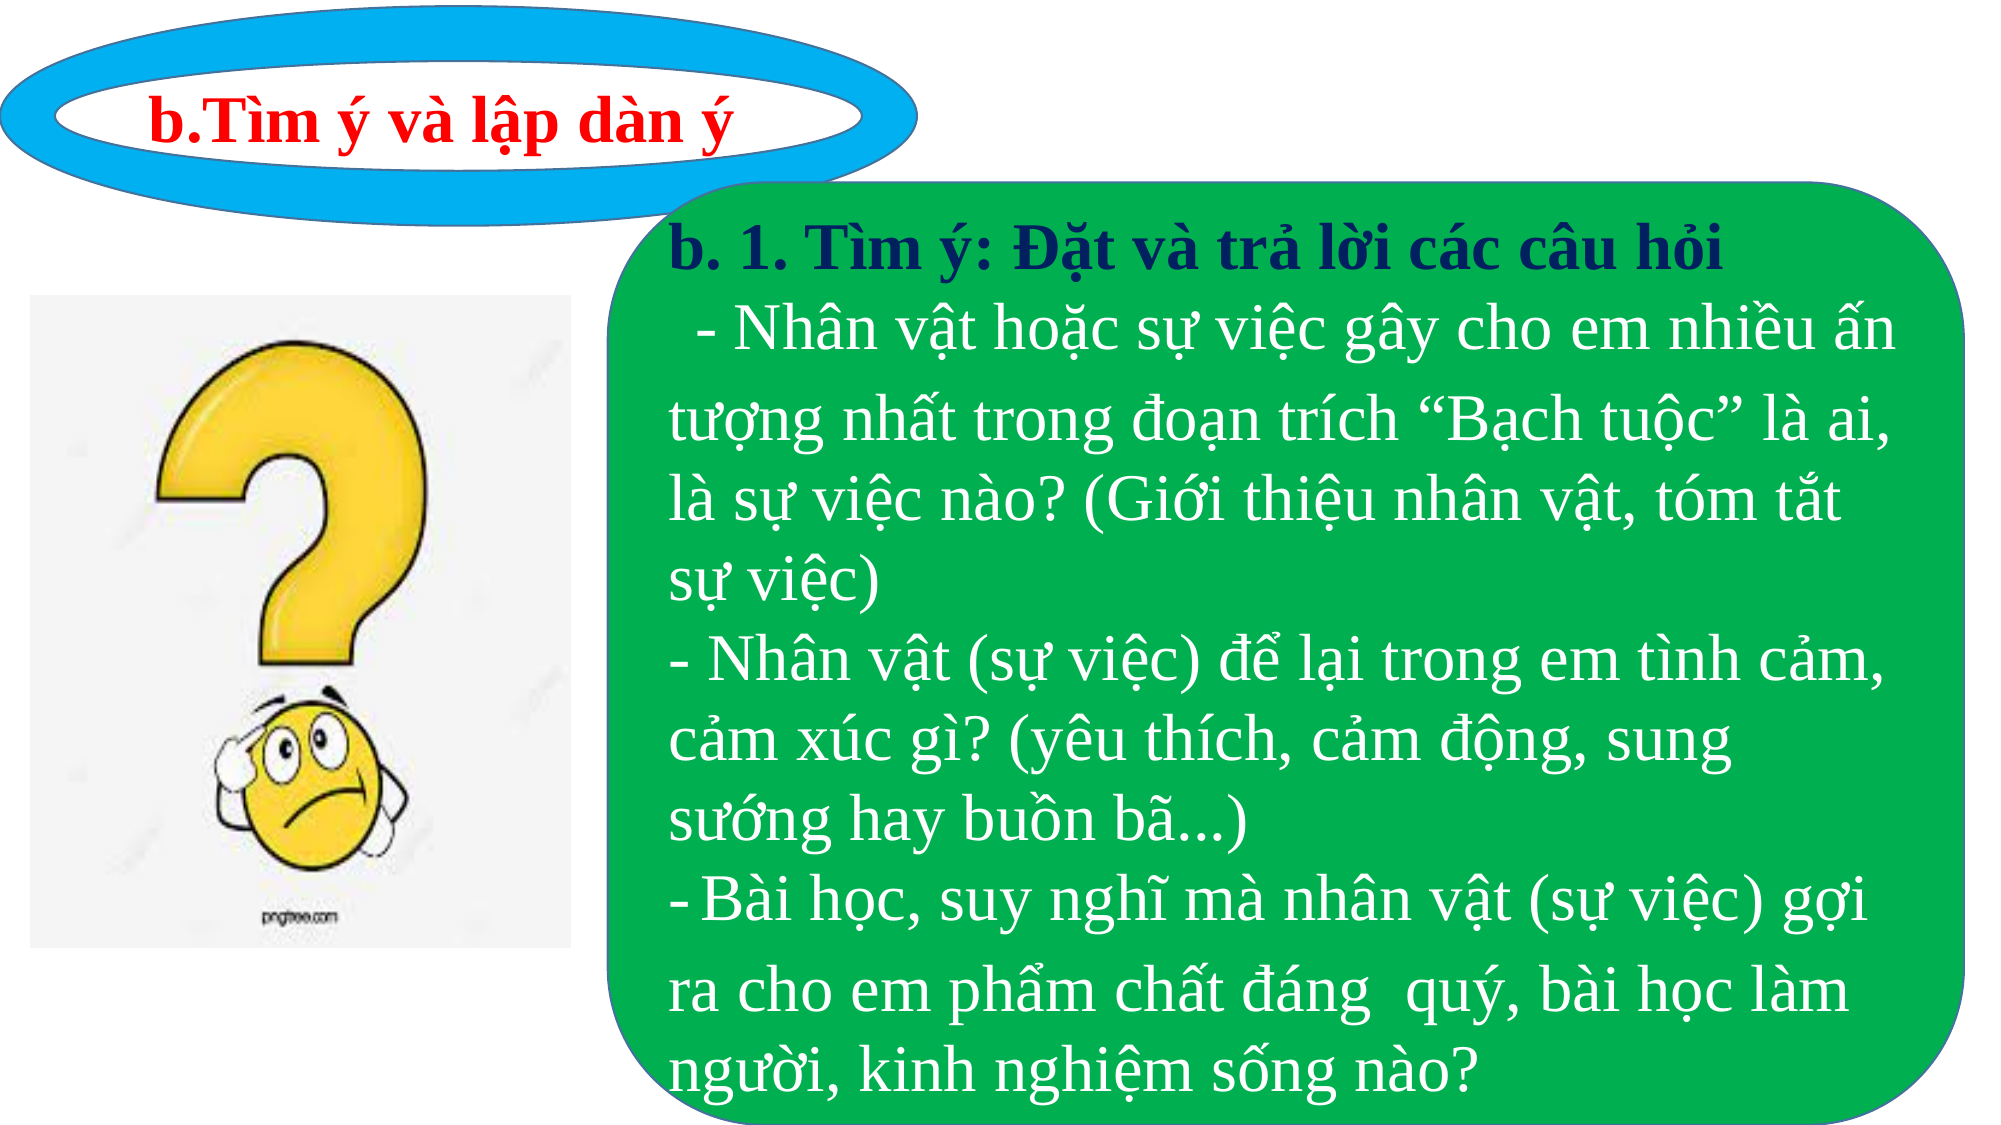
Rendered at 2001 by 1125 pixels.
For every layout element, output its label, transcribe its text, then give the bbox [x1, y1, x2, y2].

picture [30, 295, 571, 948]
text_box b.Tìm ý và lập dàn ý [0, 5, 918, 227]
text_box b. 1. Tìm ý: Đặt và trả lời các câu hỏi - Nhân vật hoặc sự việc gây cho em nhiều ấn tượng nhất trong đoạn trích “Bạch tuộc” là ai, là sự việc nào? (Giới thiệu nhân vật, tóm tắt sự việc) - Nhân vật (sự việc) để lại trong em tình cảm, cảm xúc gì? (yêu thích, cảm động, sung sướng hay buồn bã...) - Bài học, suy nghĩ mà nhân vật (sự việc) gợi ra cho em phẩm chất đáng quý, bài học làm người, kinh nghiệm sống nào? [606, 181, 1965, 1125]
